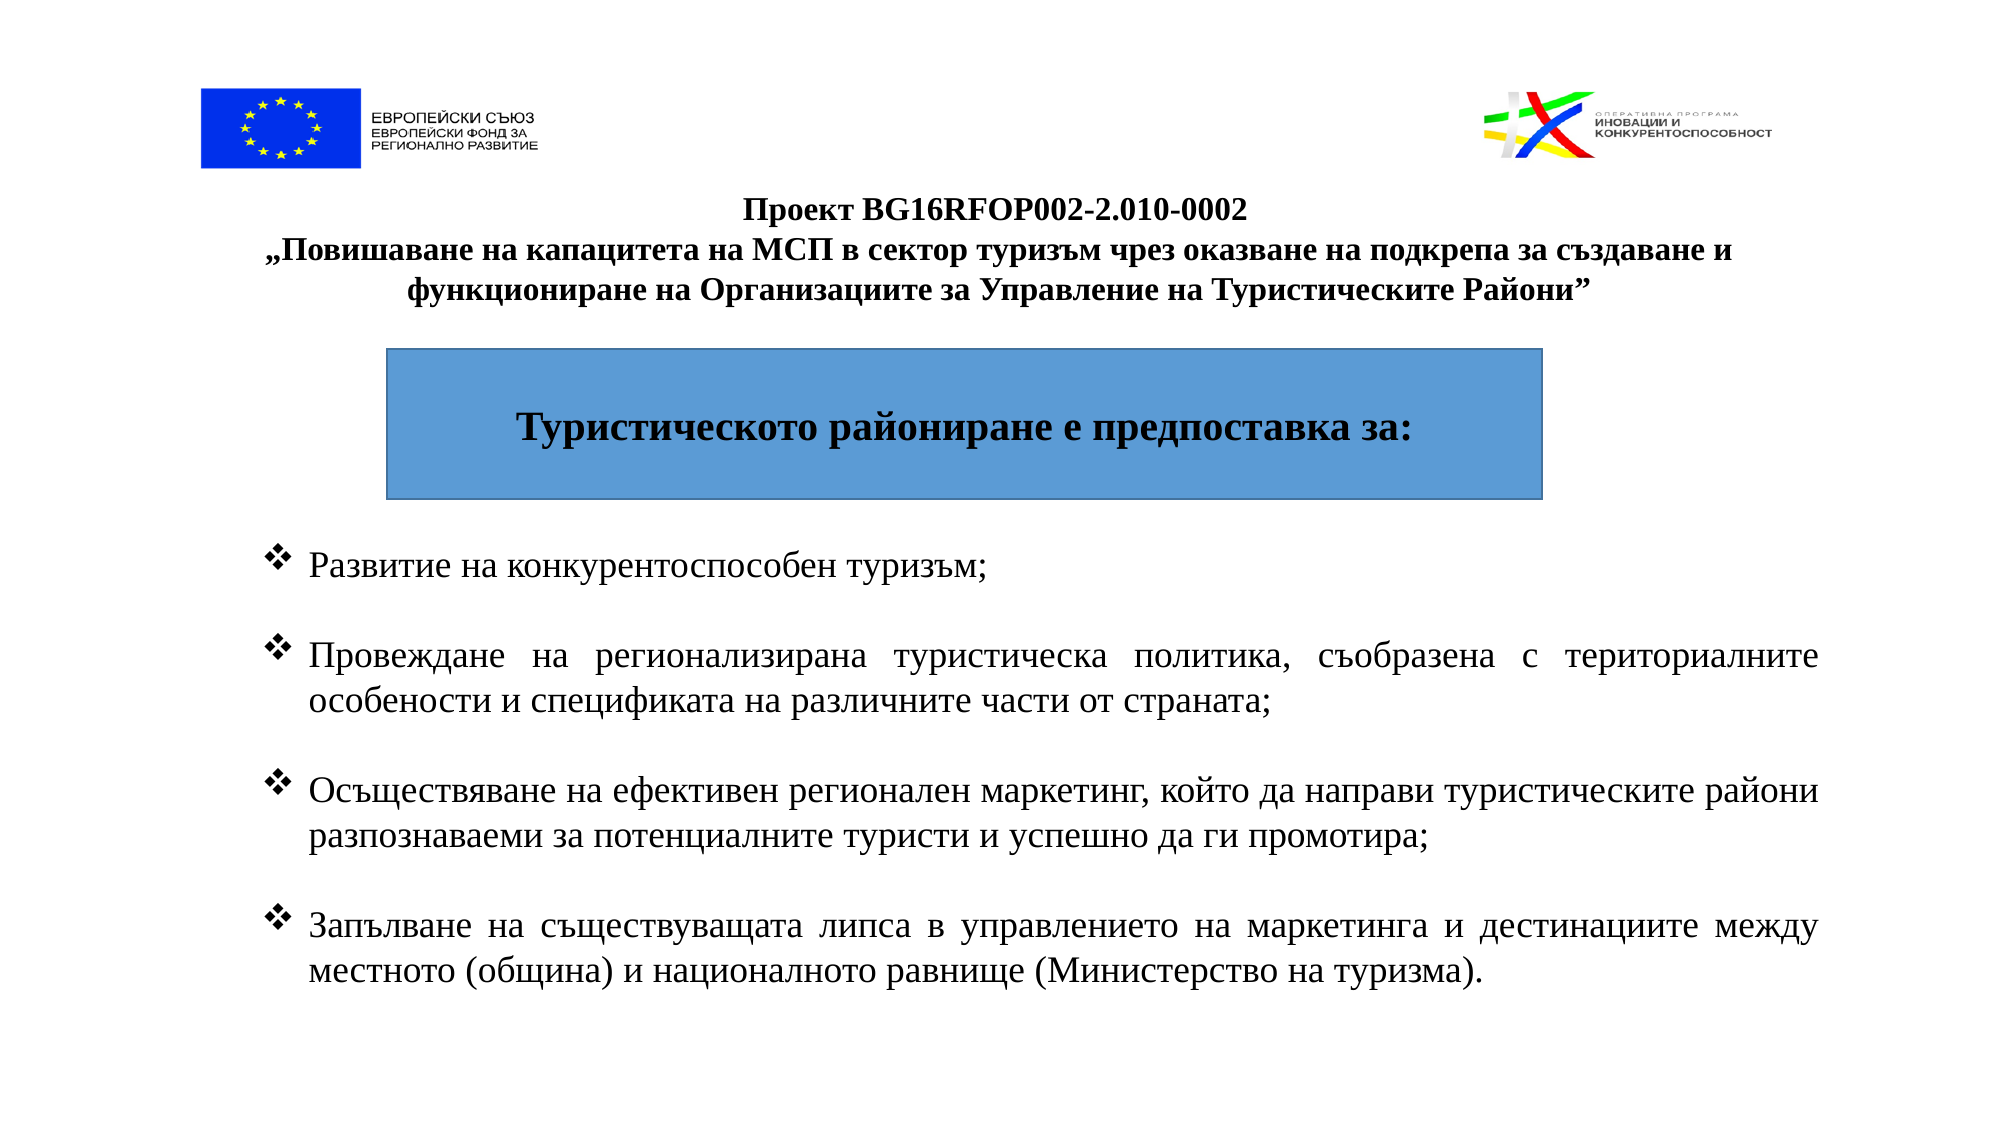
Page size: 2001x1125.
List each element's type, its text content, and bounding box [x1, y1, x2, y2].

picture [1463, 77, 1772, 169]
list [137, 314, 1863, 1089]
picture [186, 78, 568, 179]
text_box Туристическото райониране е предпоставка за: [386, 348, 1543, 500]
title Проект BG16RFOP002-2.010-0002 „Повишаване на капацитета на МСП в сектор туризъм чрез оказване на подкрепа за създаване и функциониране на Организациите за Управление на Туристическите Райони” [137, 59, 1863, 314]
text_box Развитие на конкурентоспособен туризъм; Провеждане на регионализирана туристическа политика, съобразена с териториалните особености и спецификата на различните части от страната; Осъществяване на ефективен регионален маркетинг, който да направи туристическите райони разпознаваеми за потенциалните туристи и успешно да ги промотира; Запълване на съществуващата липса в управлението на маркетинга и дестинациите между местното (община) и националното равнище (Министерство на туризма). [246, 532, 1836, 1087]
